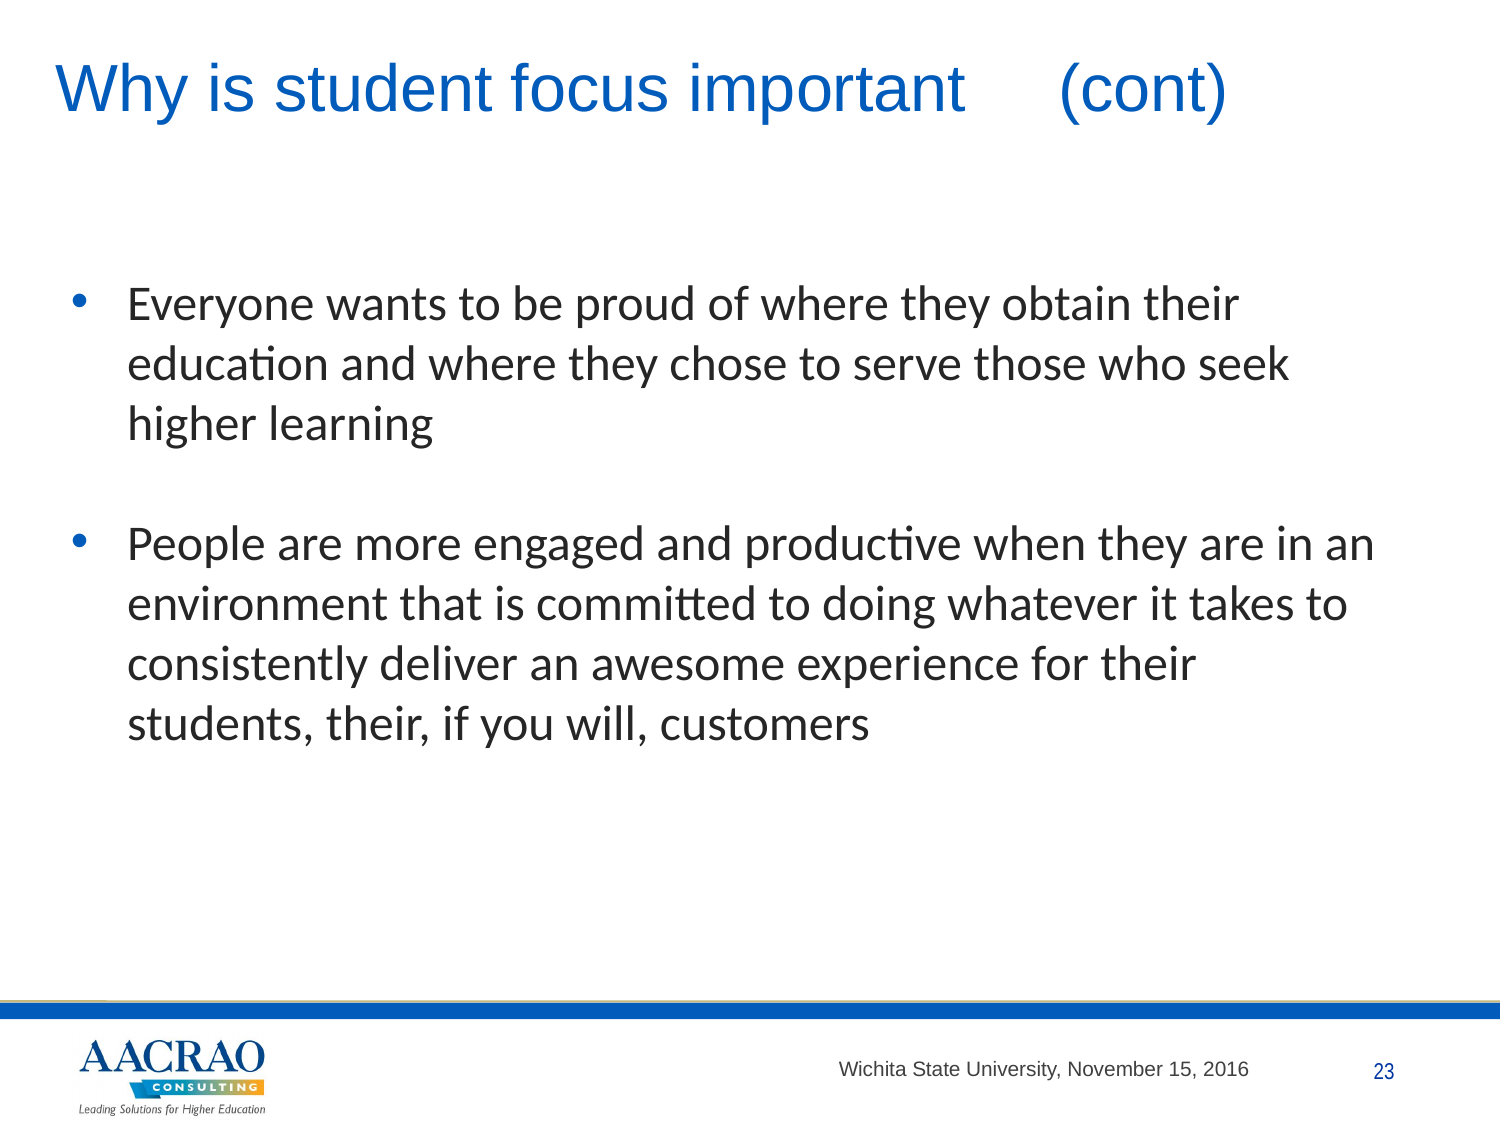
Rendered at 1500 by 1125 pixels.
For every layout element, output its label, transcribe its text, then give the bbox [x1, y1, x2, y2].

list Everyone wants to be proud of where they obtain their education and where they chose to serve those who seek higher learning People are more engaged and productive when they are in an environment that is committed to doing whatever it takes to consistently deliver an awesome experience for their students, their, if you will, customers [55, 262, 1406, 1005]
title Why is student focus important (cont) [55, 45, 1450, 184]
picture [67, 1030, 270, 1120]
